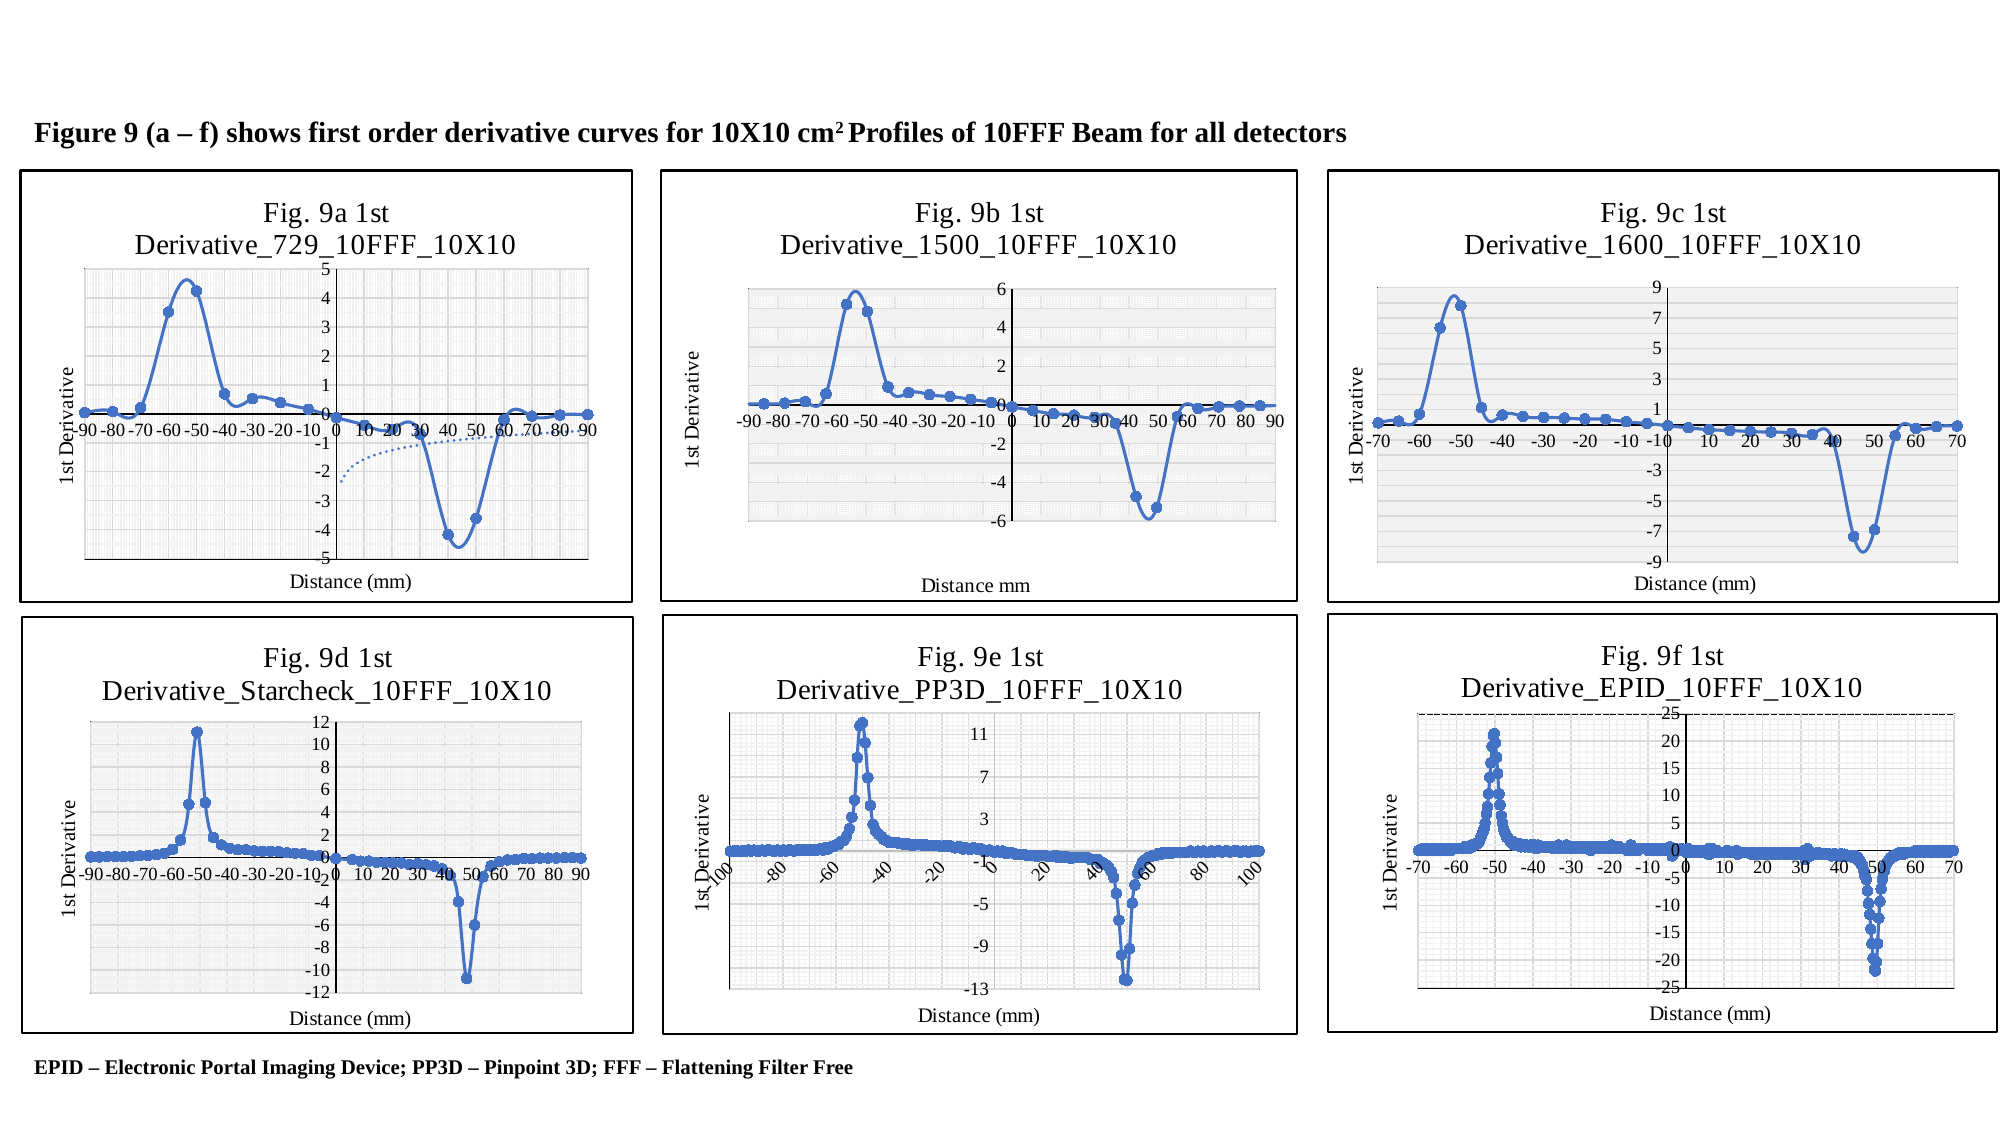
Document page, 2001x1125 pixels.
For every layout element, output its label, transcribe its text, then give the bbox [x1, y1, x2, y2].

chart [20, 615, 635, 1037]
text_box Figure 9 (a – f) shows first order derivative curves for 10X10 cm2 Profiles of 10FFF Beam for all detectors [19, 106, 1529, 156]
chart [660, 169, 1299, 603]
chart [19, 169, 633, 603]
chart [1326, 169, 2000, 603]
text_box EPID – Electronic Portal Imaging Device; PP3D – Pinpoint 3D; FFF – Flattening Filter Free [19, 1046, 1393, 1086]
chart [662, 614, 1299, 1035]
chart [1326, 612, 1999, 1034]
